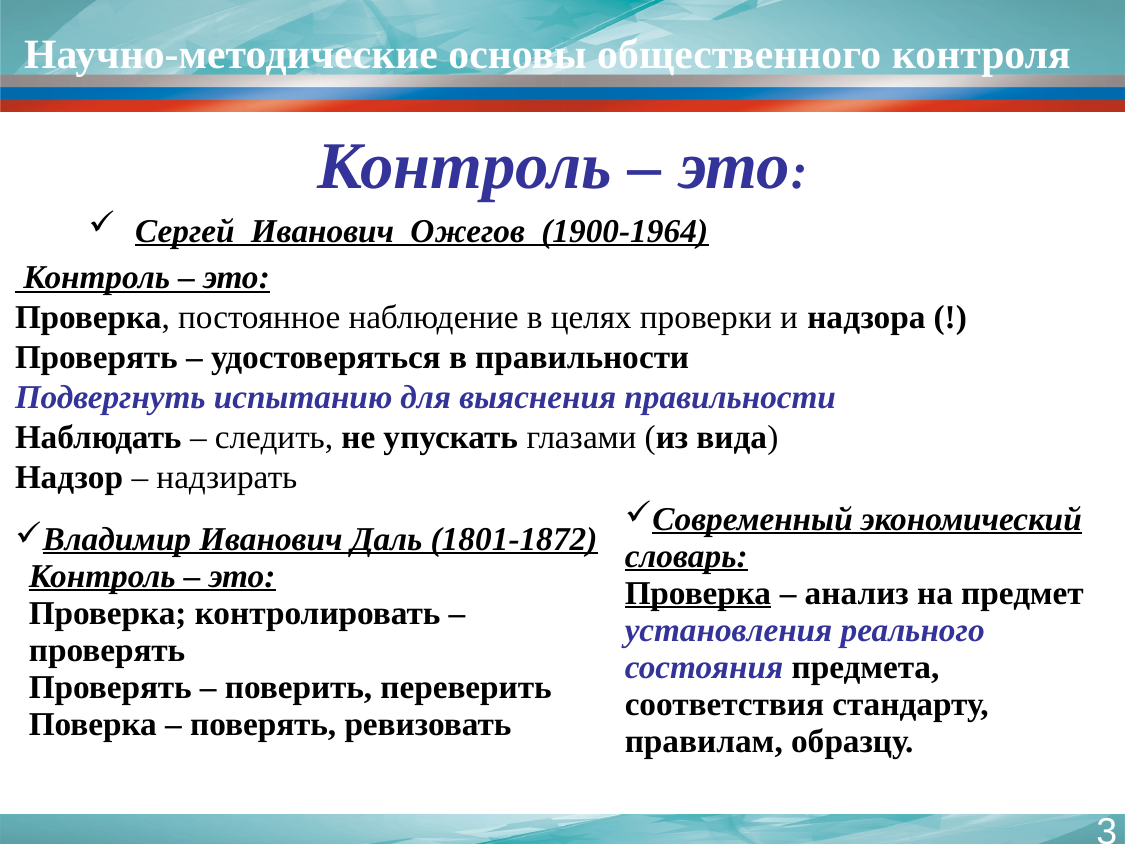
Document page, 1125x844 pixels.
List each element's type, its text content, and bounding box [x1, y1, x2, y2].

list Контроль – это: Сергей Иванович Ожегов (1900-1964) Контроль – это: Проверка, постоянное наблюдение в целях проверки и надзора (!) Проверять – удостоверяться в правильности Подвергнуть испытанию для выяснения правильности Наблюдать – следить, не упускать глазами (из вида) Надзор – надзирать [0, 114, 1125, 812]
table_header Современный экономический словарь: Проверка – анализ на предмет установления реального состояния предмета, соответствия стандарту, правилам, образцу. [611, 494, 1124, 788]
text_box Научно-методические основы общественного контроля [0, 0, 1096, 103]
slide_number 3 [869, 799, 1125, 844]
picture [0, 814, 869, 844]
picture [0, 0, 1125, 112]
